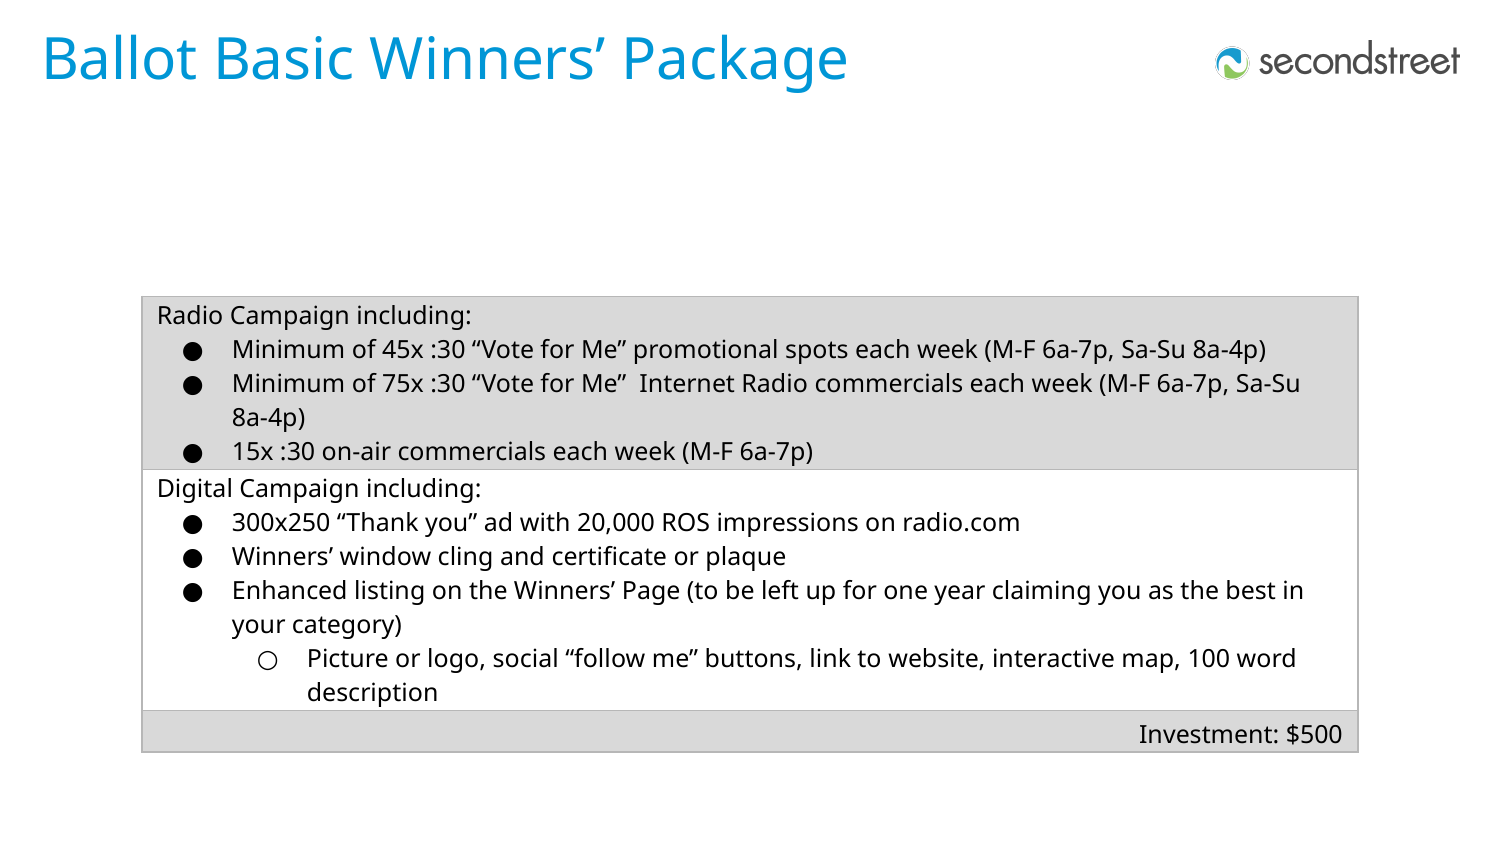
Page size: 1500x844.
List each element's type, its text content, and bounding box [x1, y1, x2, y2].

picture [1232, 40, 1460, 80]
table_cell Investment: $500 [143, 711, 1357, 751]
table_cell Digital Campaign including: 300x250 “Thank you” ad with 20,000 ROS impressions on radio.com Winners’ window cling and certificate or plaque Enhanced listing on the Winners’ Page (to be left up for one year claiming you as the best in your category) Picture or logo, social “follow me” buttons, link to website, interactive map, 100 word description [143, 470, 1357, 710]
table_header Radio Campaign including: Minimum of 45x :30 “Vote for Me” promotional spots each week (M-F 6a-7p, Sa-Su 8a-4p) Minimum of 75x :30 “Vote for Me” Internet Radio commercials each week (M-F 6a-7p, Sa-Su 8a-4p) 15x :30 on-air commercials each week (M-F 6a-7p) [143, 297, 1357, 469]
title Ballot Basic Winners’ Package [26, 6, 1232, 87]
